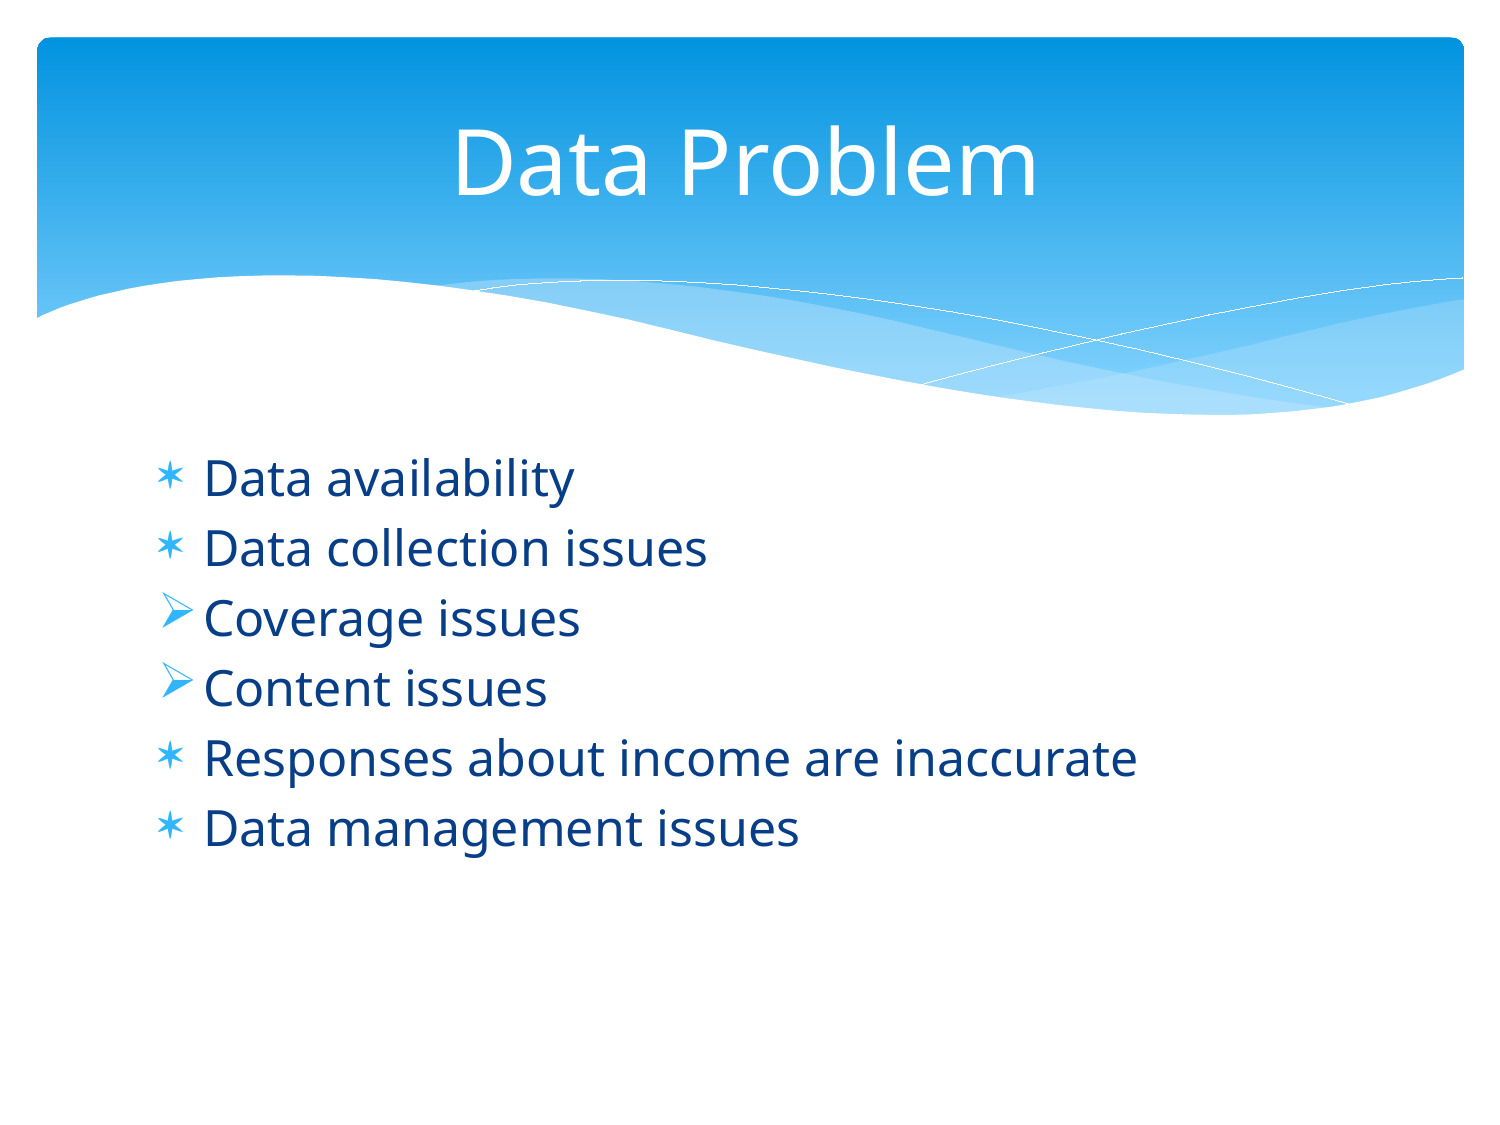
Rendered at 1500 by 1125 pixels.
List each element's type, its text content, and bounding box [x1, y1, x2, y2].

list Data availability Data collection issues Coverage issues Content issues Responses about income are inaccurate Data management issues [143, 438, 1359, 1005]
title Data Problem [75, 55, 1425, 261]
